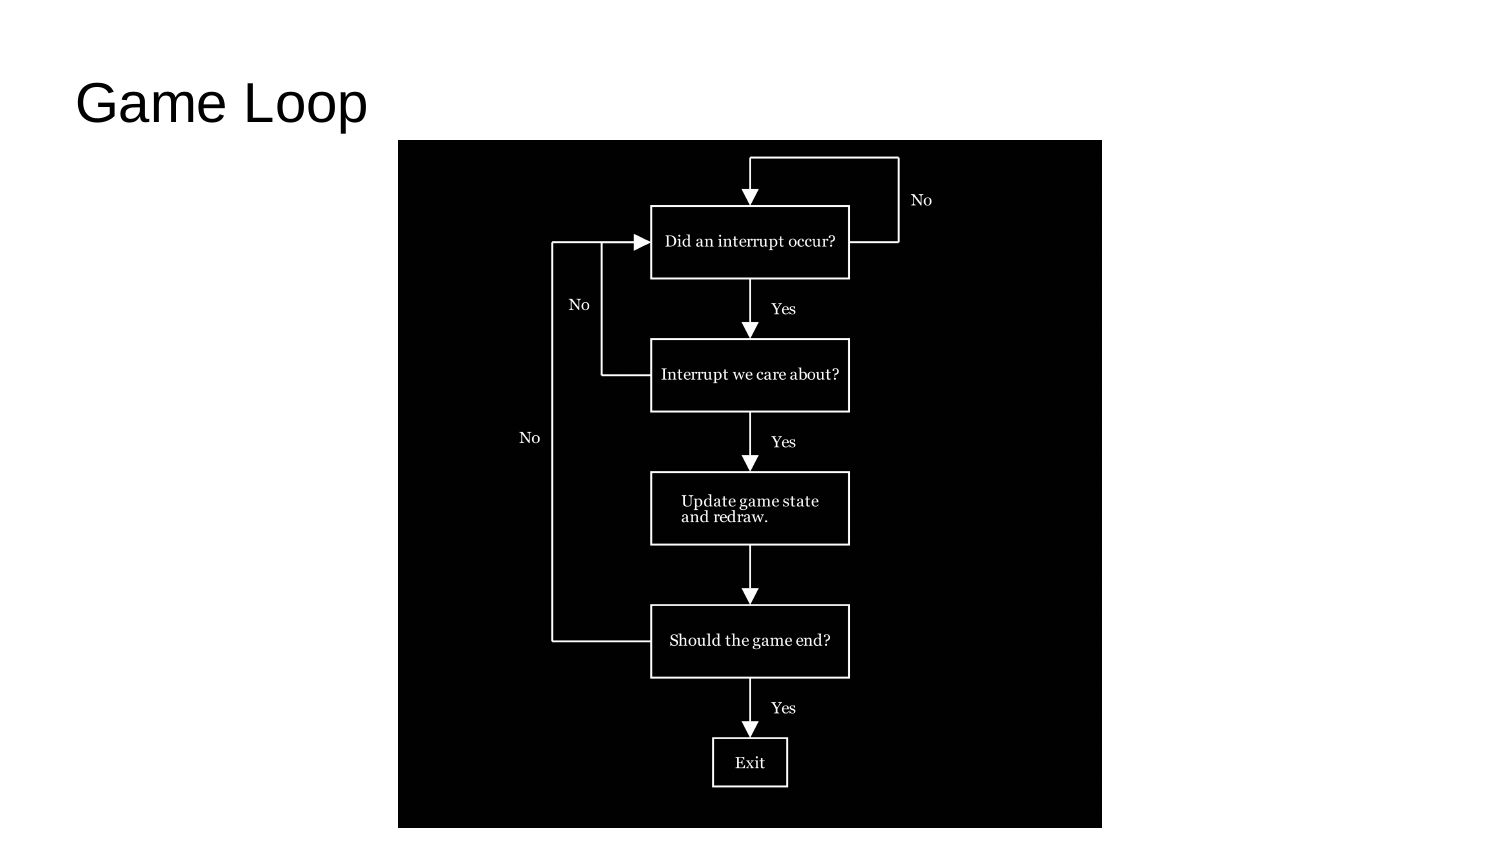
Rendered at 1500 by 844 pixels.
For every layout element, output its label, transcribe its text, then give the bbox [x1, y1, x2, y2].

title Game Loop [75, 33, 1425, 175]
picture [397, 140, 1102, 828]
